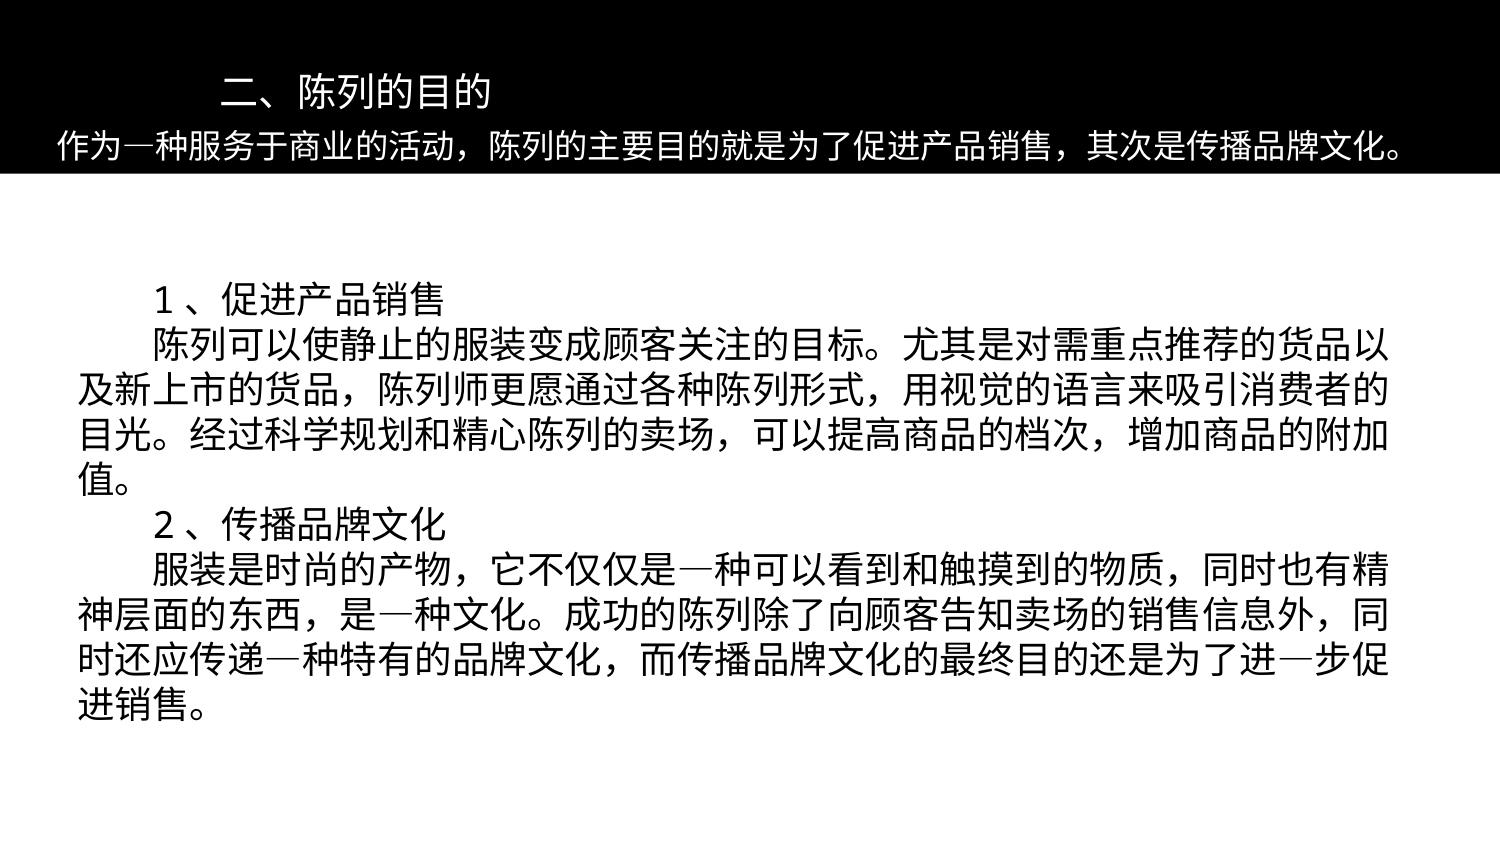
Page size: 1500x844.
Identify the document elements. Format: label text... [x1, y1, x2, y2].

text_box 作为—种服务于商业的活动，陈列的主要目的就是为了促进产品销售，其次是传播品牌文化。 [41, 118, 1436, 173]
text_box 1、促进产品销售 陈列可以使静止的服装变成顾客关注的目标。尤其是对需重点推荐的货品以及新上市的货品，陈列师更愿通过各种陈列形式，用视觉的语言来吸引消费者的目光。经过科学规划和精心陈列的卖场，可以提高商品的档次，增加商品的附加值。 2、传播品牌文化 服装是时尚的产物，它不仅仅是—种可以看到和触摸到的物质，同时也有精神层面的东西，是—种文化。成功的陈列除了向顾客告知卖场的销售信息外，同时还应传递—种特有的品牌文化，而传播品牌文化的最终目的还是为了进—步促进销售。 [62, 268, 1437, 733]
title 二、陈列的目的 [0, 59, 766, 174]
text_box [0, 0, 1500, 176]
